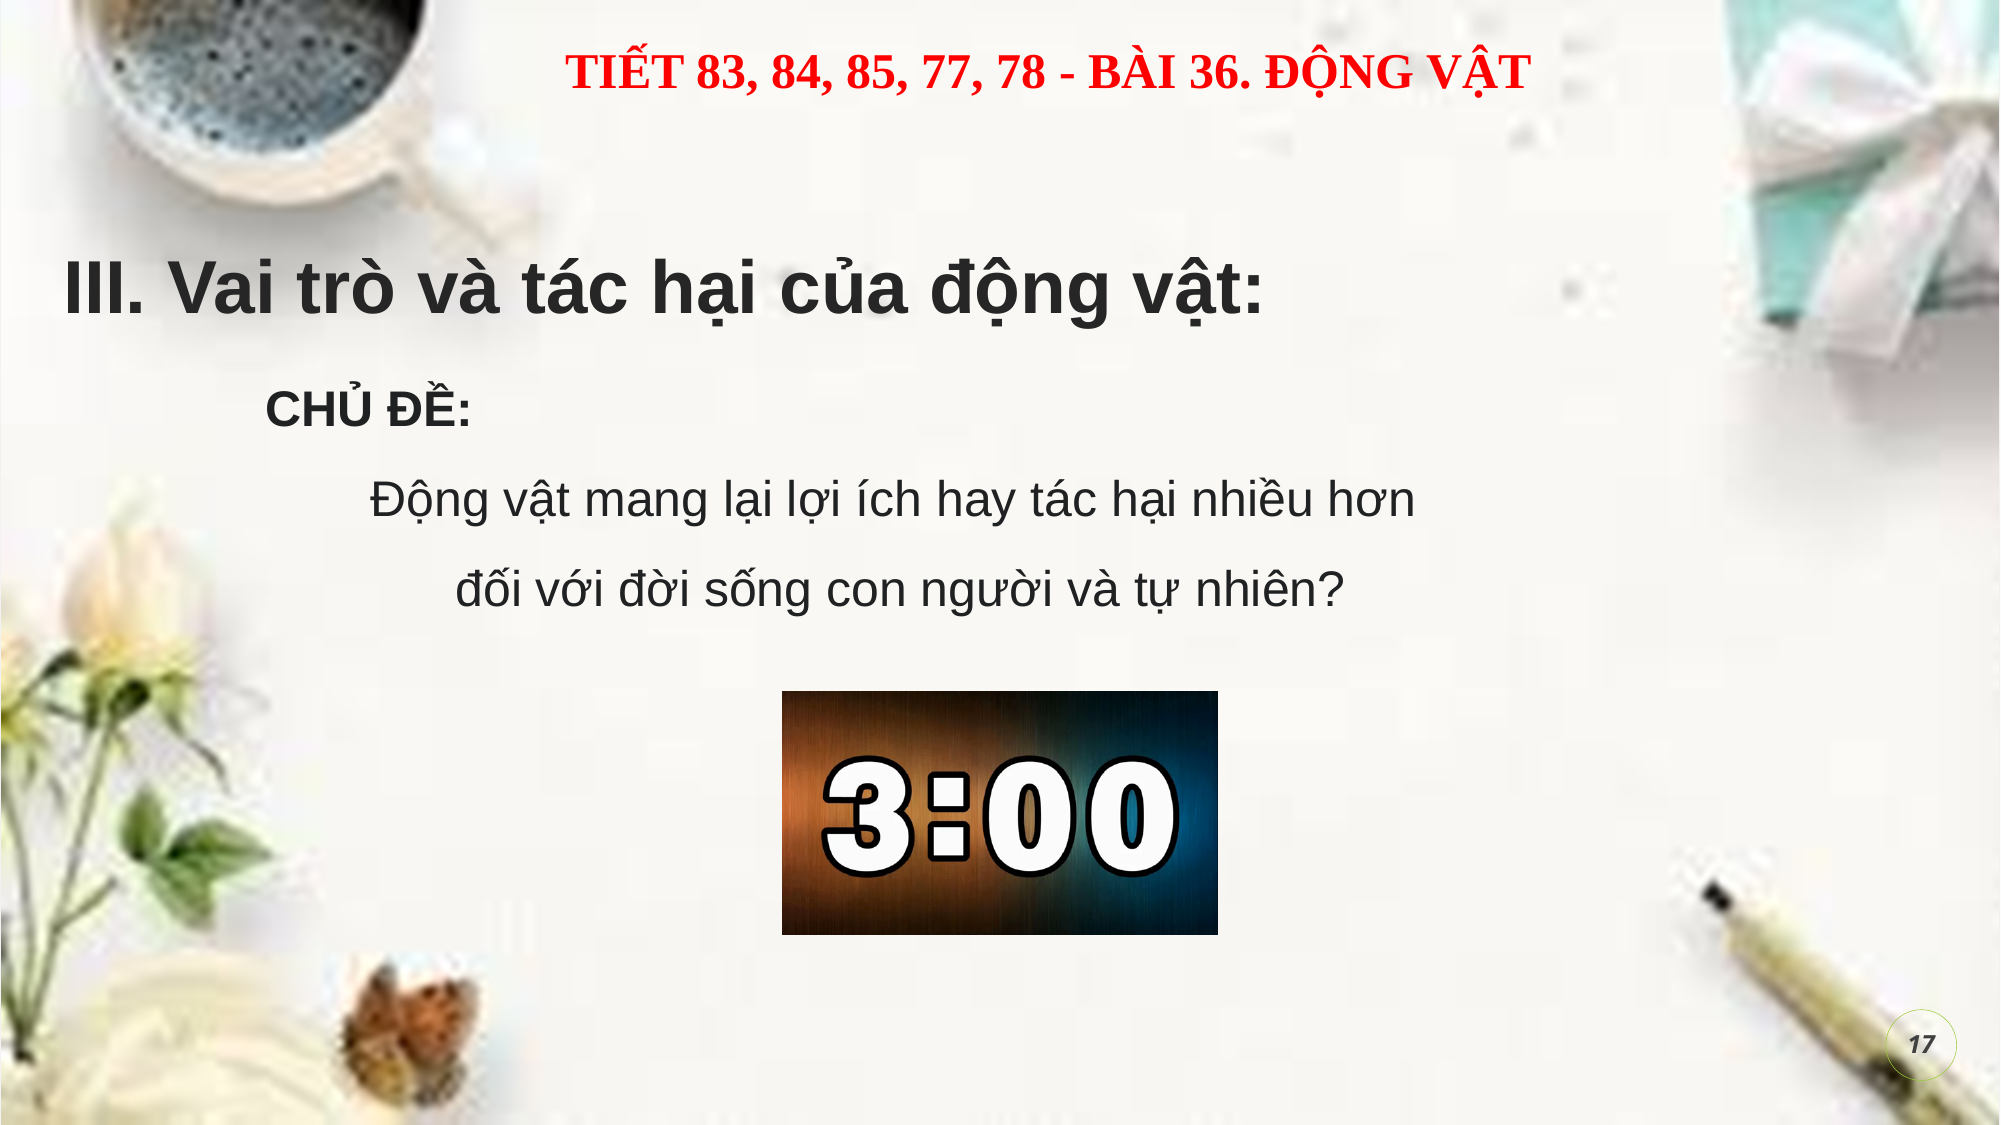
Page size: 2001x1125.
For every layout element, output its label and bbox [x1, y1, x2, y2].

picture [1, 0, 1999, 1125]
text_box [781, 690, 1219, 936]
